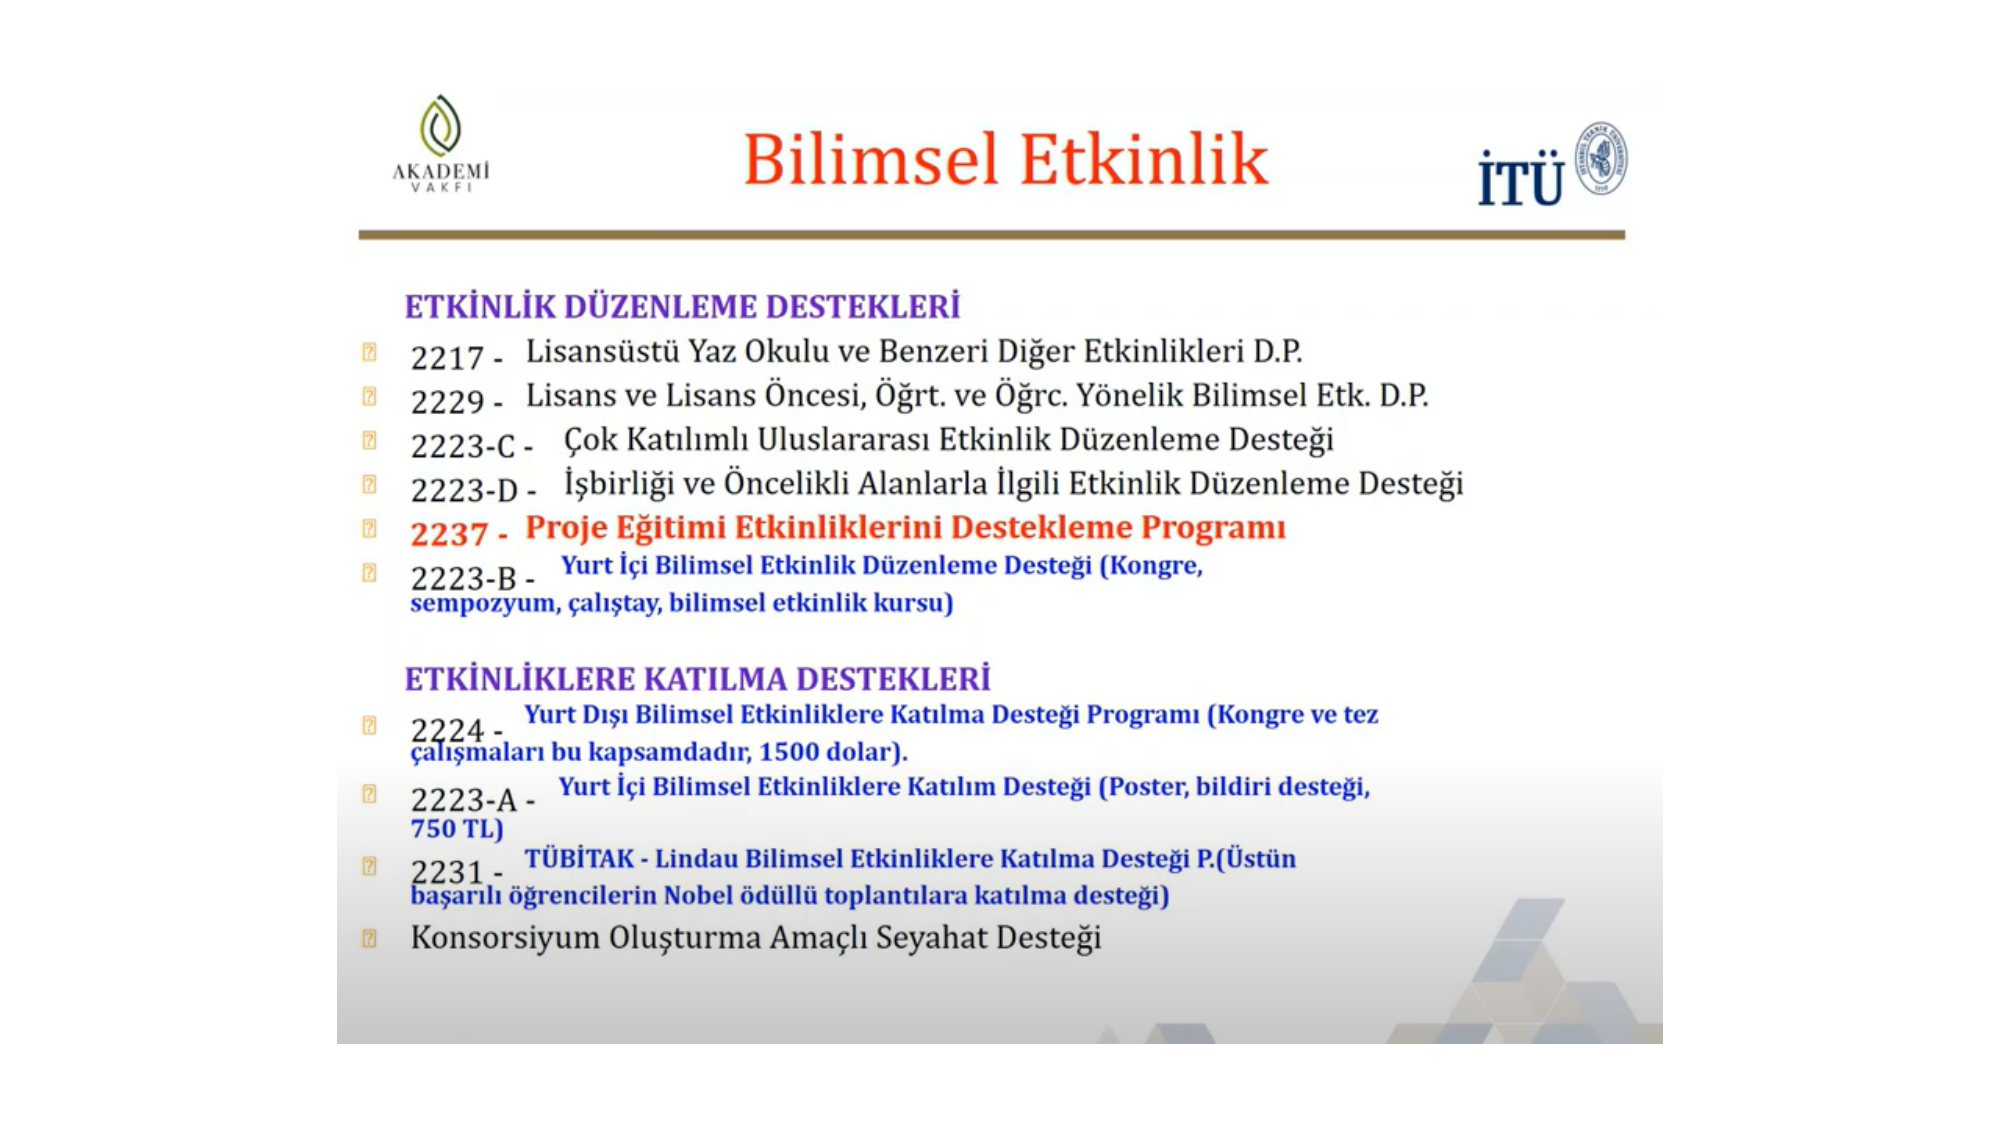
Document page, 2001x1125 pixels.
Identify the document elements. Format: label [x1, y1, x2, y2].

picture [337, 81, 1663, 1044]
